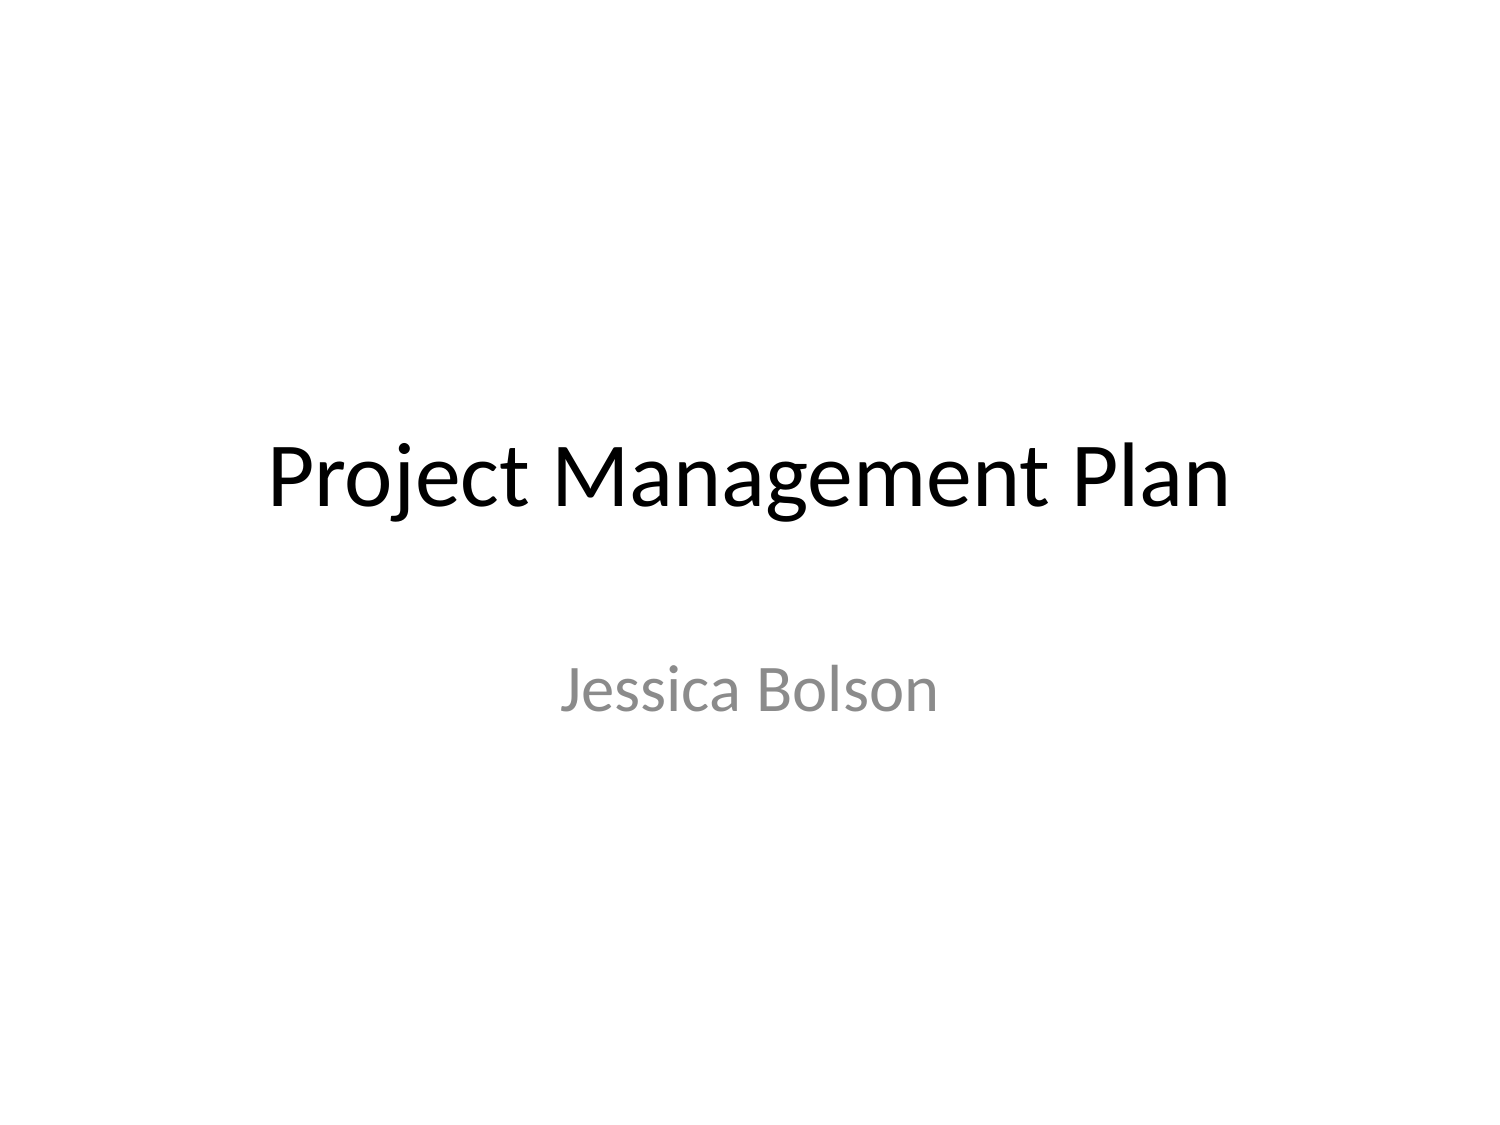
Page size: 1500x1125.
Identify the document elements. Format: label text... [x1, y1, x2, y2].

subtitle Jessica Bolson [225, 637, 1275, 925]
title Project Management Plan [112, 349, 1388, 591]
